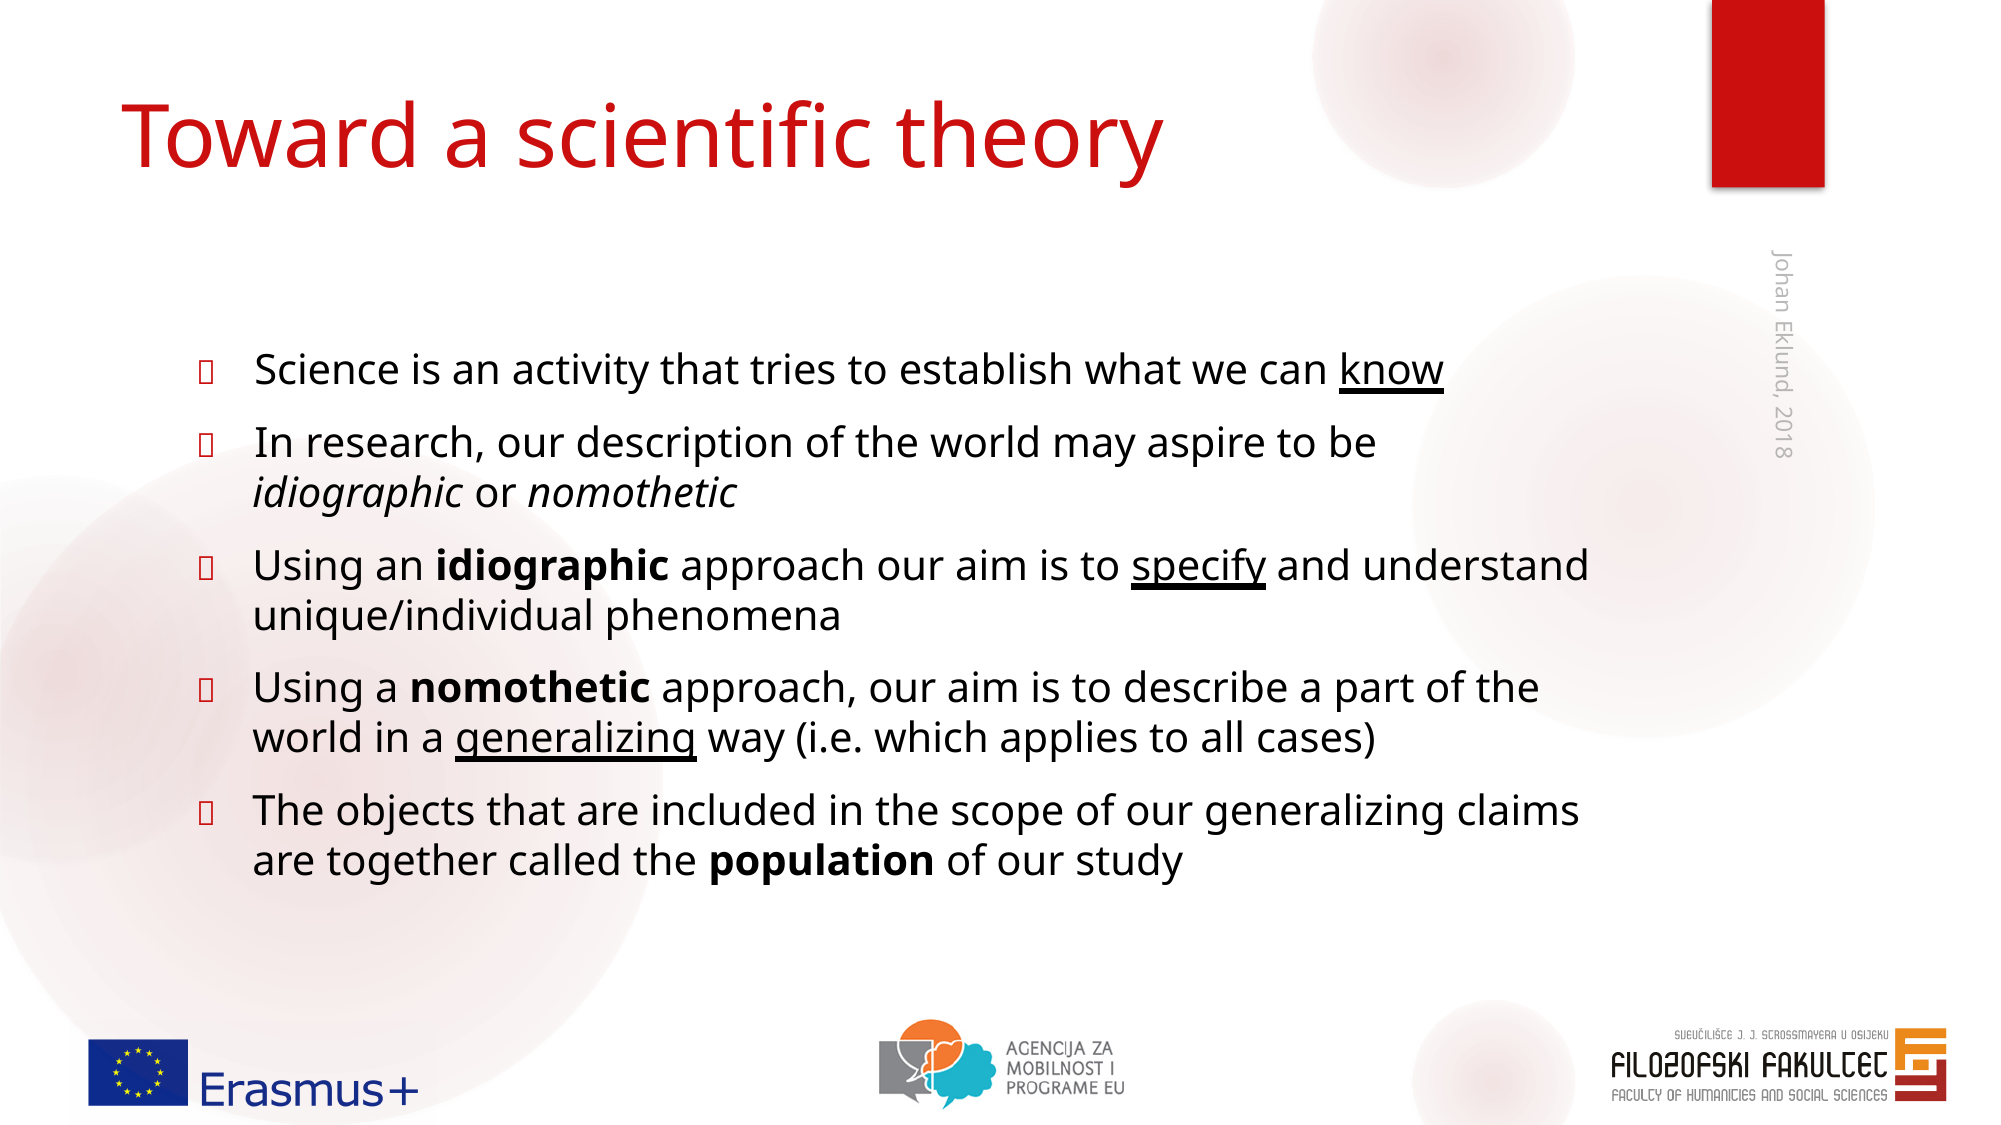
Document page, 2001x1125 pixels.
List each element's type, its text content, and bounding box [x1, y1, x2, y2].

picture [69, 1020, 437, 1125]
footer Johan Eklund, 2018 [1760, 237, 1811, 871]
text_box  Science is an activity that tries to establish what we can know  In research, our description of the world may aspire to be idiographic or nomothetic  Using an idiographic approach our aim is to specify and understand unique/individual phenomena  Using a nomothetic approach, our aim is to describe a part of the world in a generalizing way (i.e. which applies to all cases)  The objects that are included in the scope of our generalizing claims are together called the population of our study [193, 318, 1633, 884]
picture [879, 999, 1140, 1125]
title Toward a scientific theory [118, 77, 1206, 268]
picture [1610, 1017, 1951, 1112]
